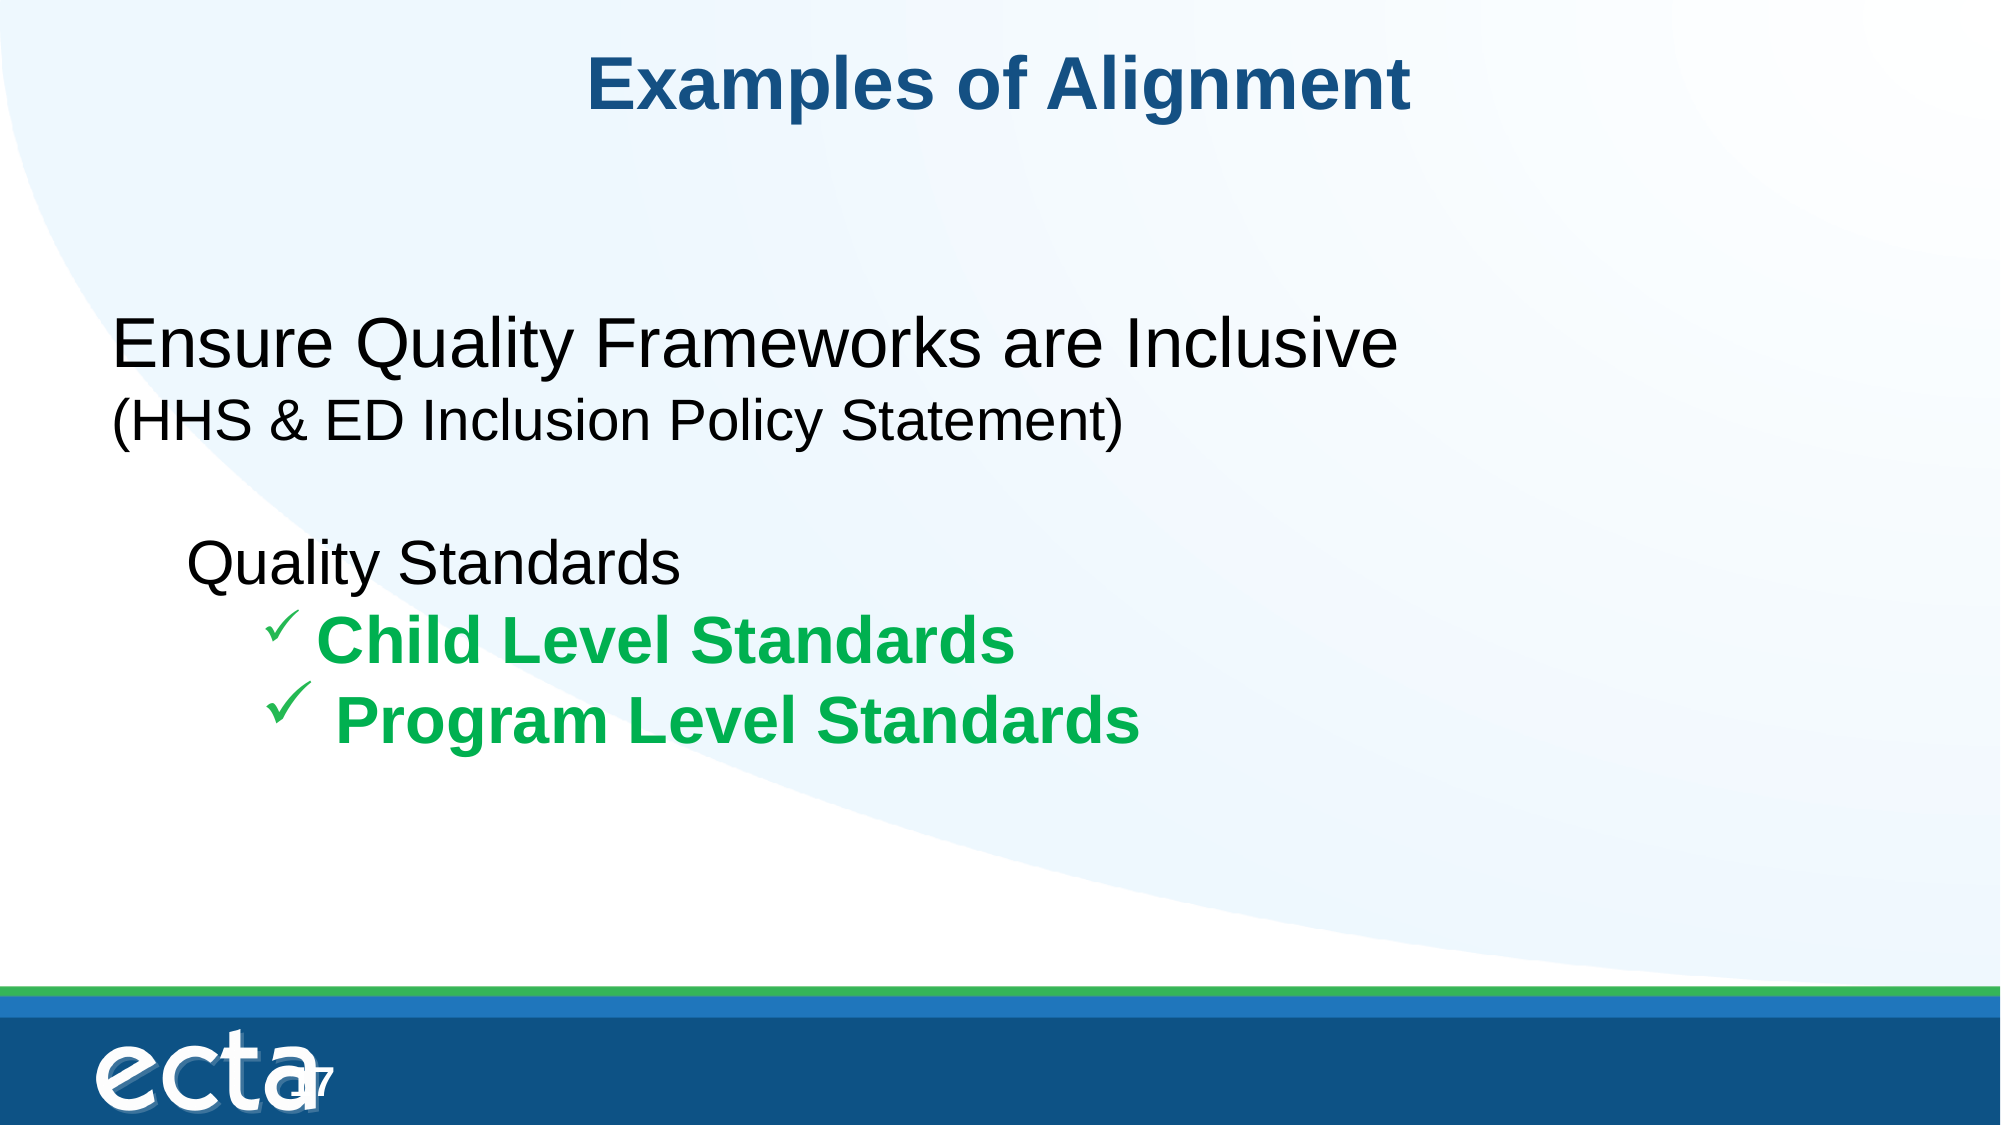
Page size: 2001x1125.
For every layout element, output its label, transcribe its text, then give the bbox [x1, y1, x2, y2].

slide_number 17 [0, 1050, 350, 1110]
list Ensure Quality Frameworks are Inclusive (HHS & ED Inclusion Policy Statement) Quality Standards Child Level Standards Program Level Standards [96, 224, 1902, 897]
picture [0, 0, 2001, 1125]
title Examples of Alignment [96, 37, 1902, 188]
